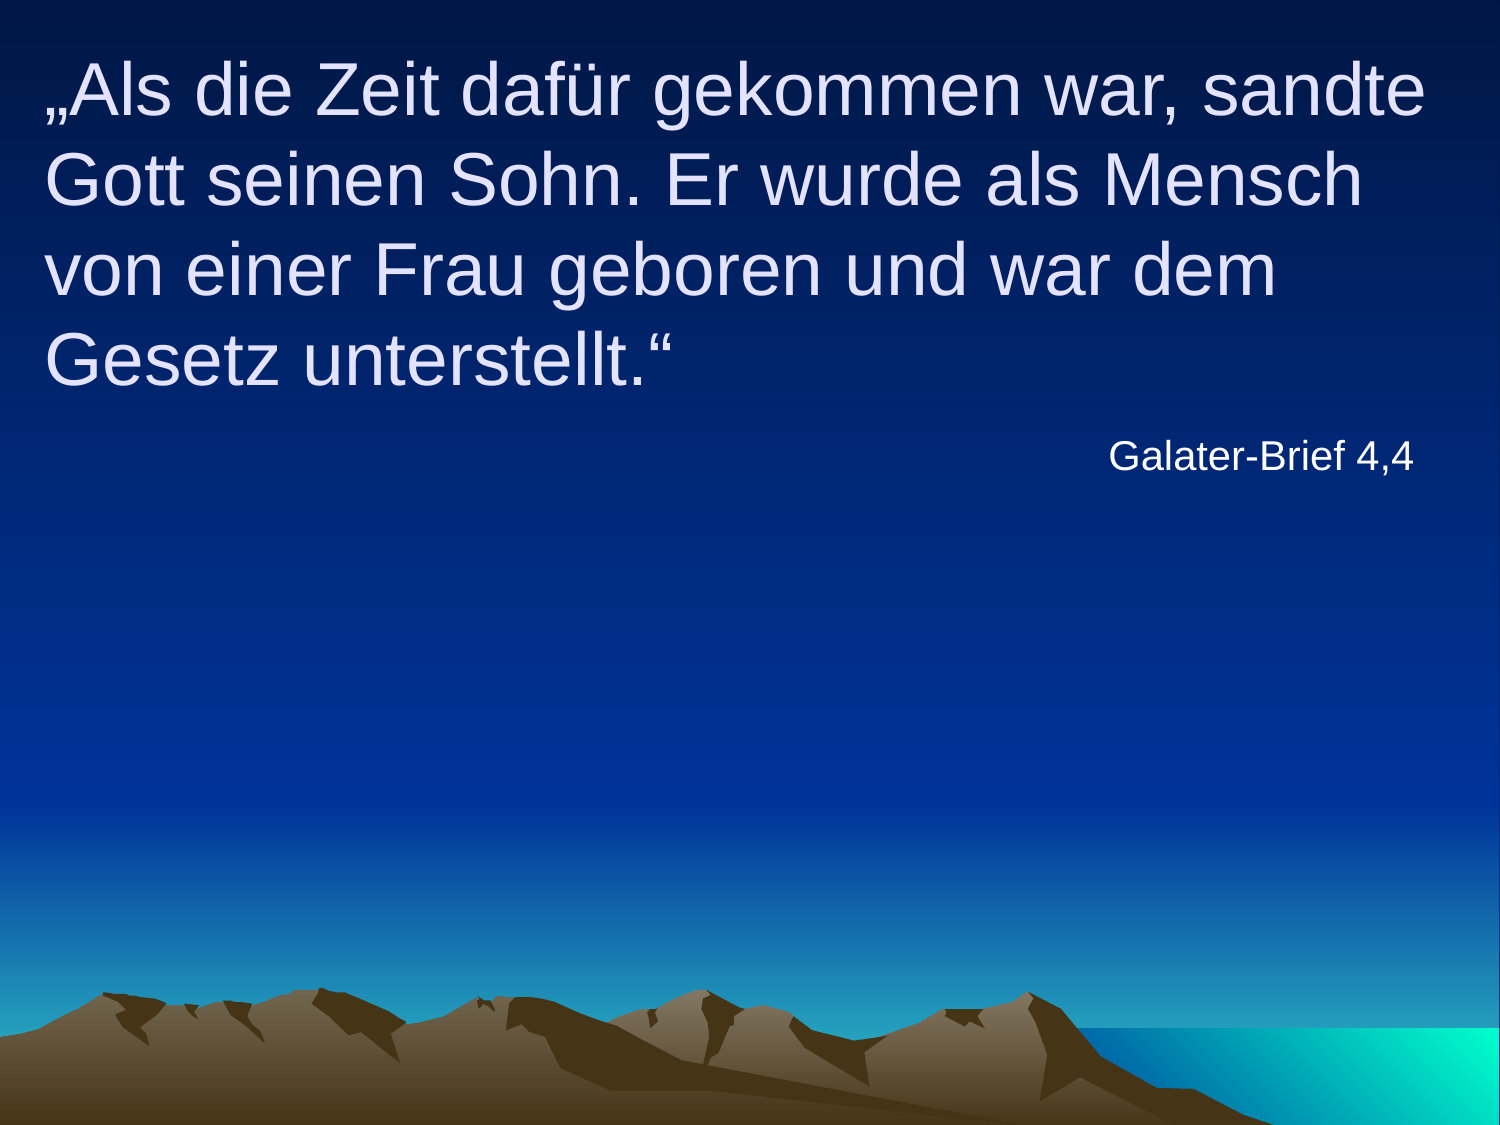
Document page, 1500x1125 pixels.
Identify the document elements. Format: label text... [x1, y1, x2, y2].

title „Als die Zeit dafür gekommen war, sandte Gott seinen Sohn. Er wurde als Mensch von einer Frau geboren und war dem Gesetz unterstellt.“ [29, 32, 1459, 408]
text_box Galater-Brief 4,4 [379, 420, 1430, 486]
